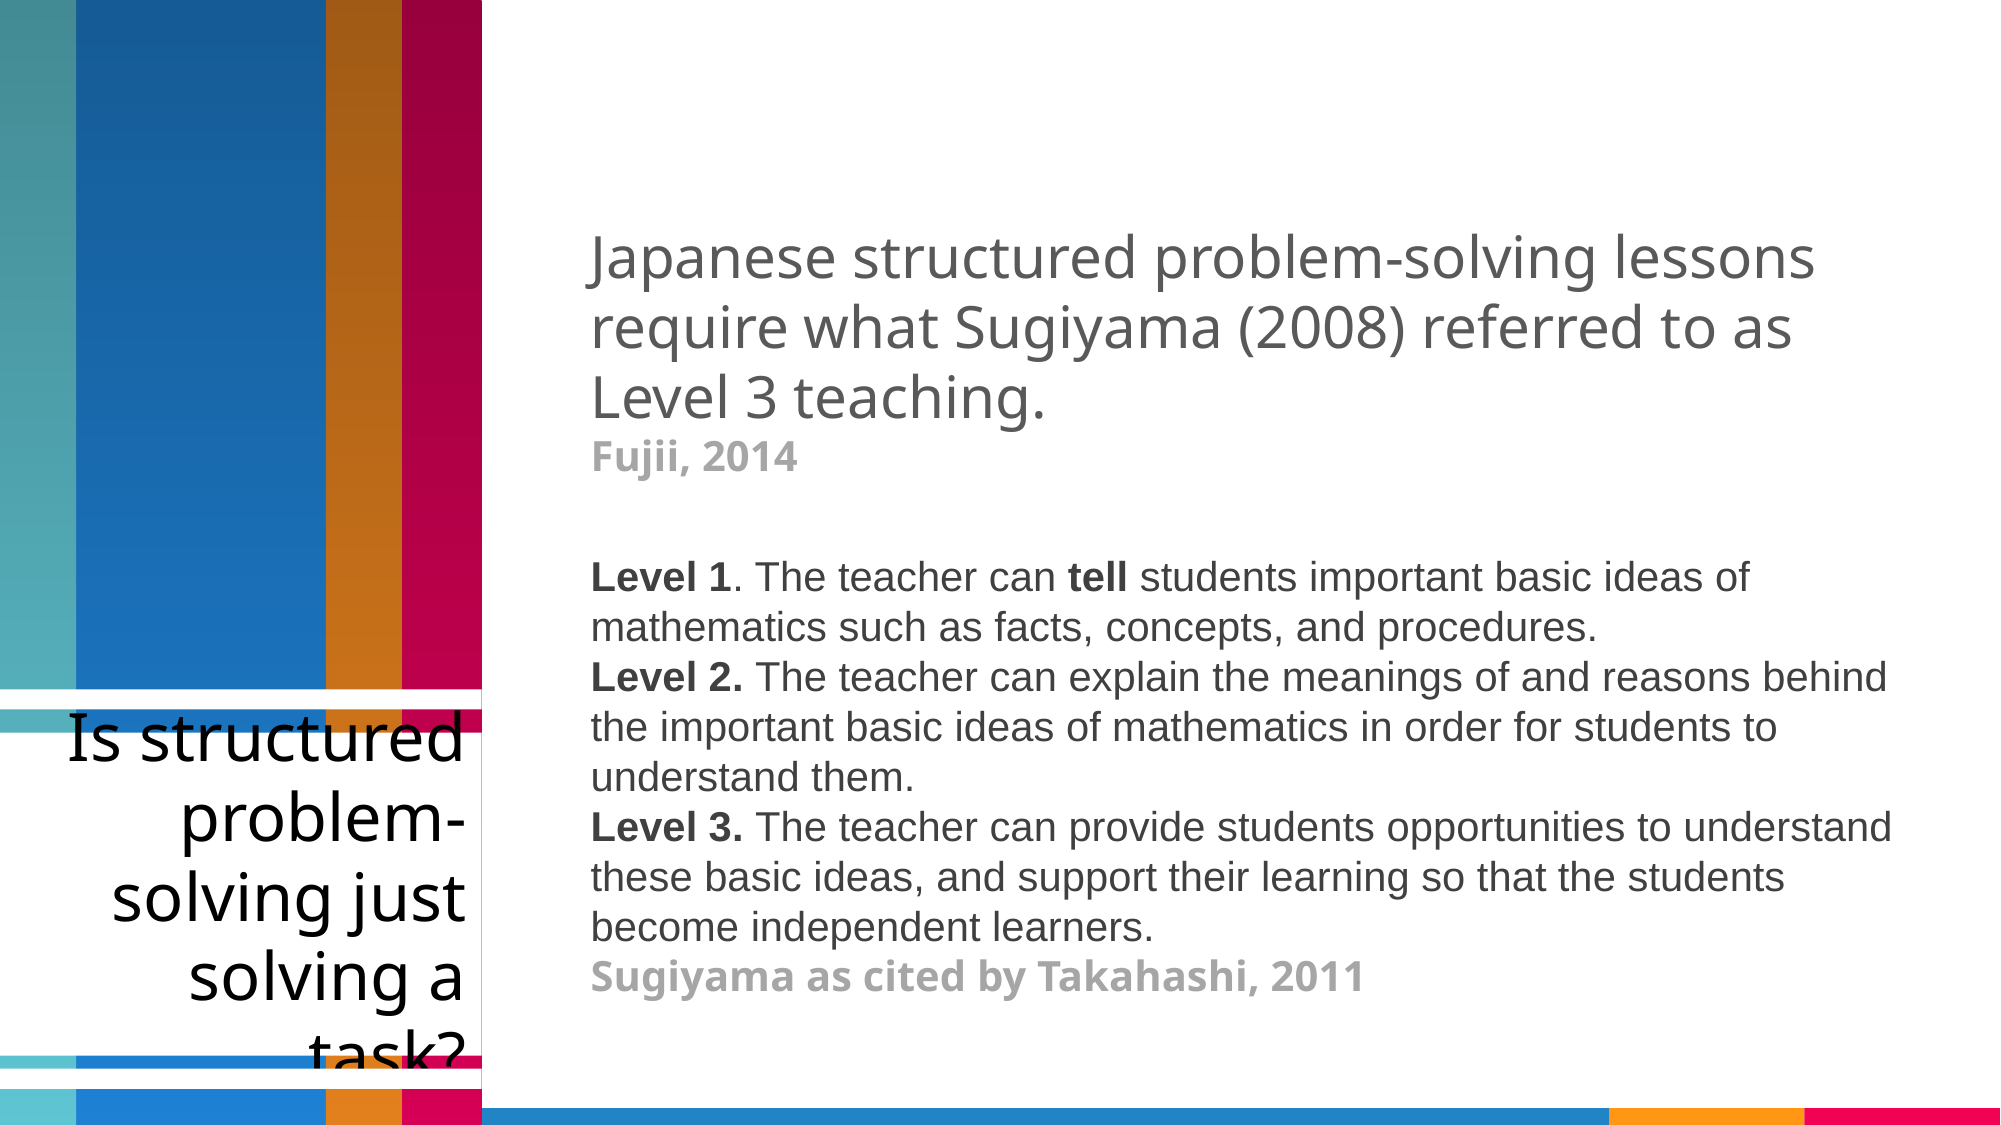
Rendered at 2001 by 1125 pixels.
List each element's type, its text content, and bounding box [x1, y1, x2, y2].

text_box [324, 1091, 400, 1125]
text_box [0, 712, 78, 731]
text_box [400, 1091, 484, 1125]
text_box [324, 712, 400, 731]
text_box [78, 1058, 324, 1067]
list Japanese structured problem-solving lessons require what Sugiyama (2008) referred to as Level 3 teaching. Fujii, 2014 Level 1. The teacher can tell students important basic ideas of mathematics such as facts, concepts, and procedures. Level 2. The teacher can explain the meanings of and reasons behind the important basic ideas of mathematics in order for students to understand them. Level 3. The teacher can provide students opportunities to understand these basic ideas, and support their learning so that the students become independent learners. Sugiyama as cited by Takahashi, 2011 [575, 204, 1950, 1089]
text_box [324, 0, 400, 687]
text_box [0, 0, 78, 687]
text_box [78, 1091, 324, 1125]
text_box [78, 712, 324, 731]
text_box [400, 1058, 484, 1067]
text_box [0, 1058, 78, 1067]
text_box Is structured problem-solving just solving a task? [0, 731, 484, 1058]
text_box [0, 1091, 78, 1125]
text_box [400, 712, 484, 731]
text_box [0, 1067, 484, 1091]
text_box [78, 0, 324, 687]
text_box [0, 687, 484, 712]
text_box [324, 1058, 400, 1067]
text_box [400, 0, 484, 687]
